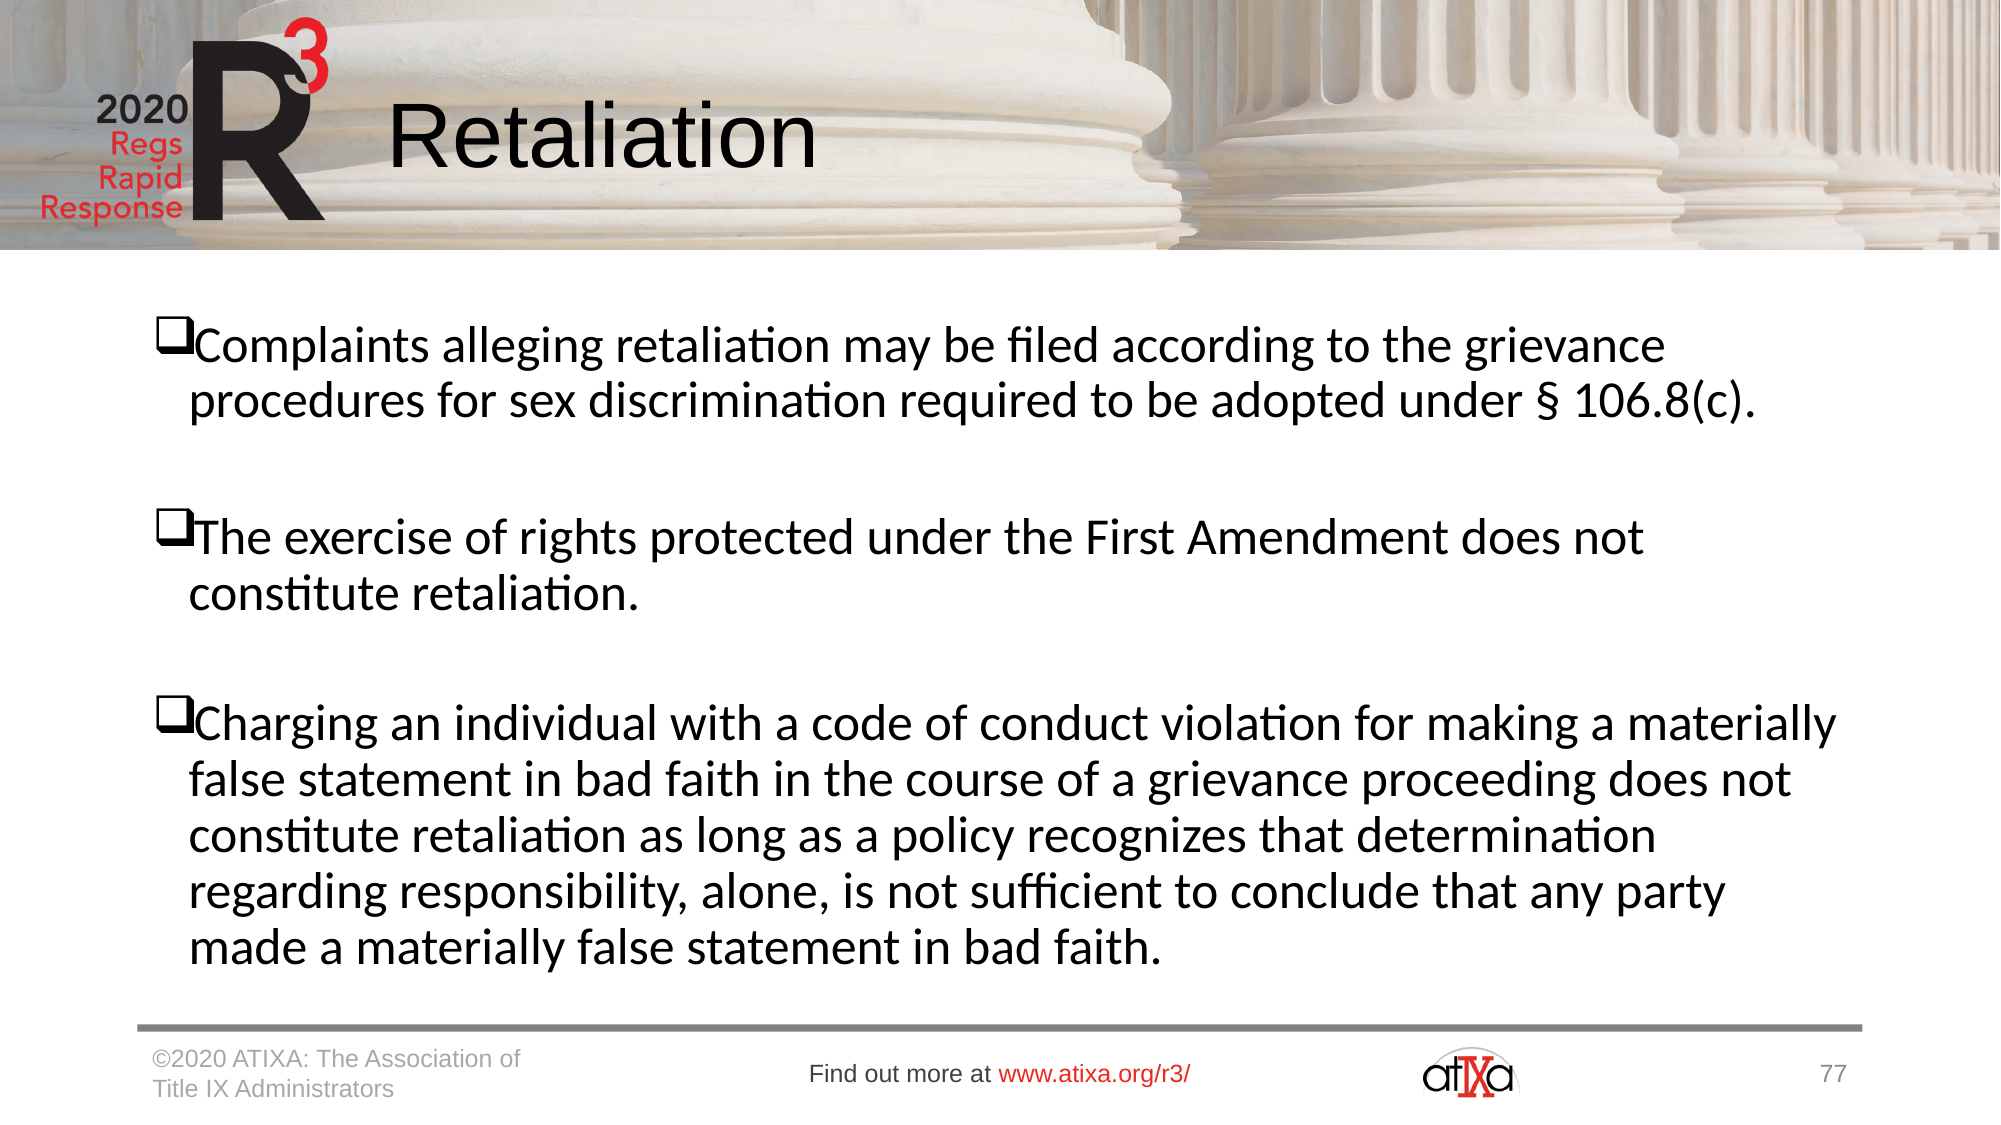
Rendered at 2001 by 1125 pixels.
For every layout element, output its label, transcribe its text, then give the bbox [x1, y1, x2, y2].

slide_number 77 [1412, 1042, 1863, 1103]
list Complaints alleging retaliation may be filed according to the grievance procedures for sex discrimination required to be adopted under § 106.8(c). The exercise of rights protected under the First Amendment does not constitute retaliation. Charging an individual with a code of conduct violation for making a materially false statement in bad faith in the course of a grievance proceeding does not constitute retaliation as long as a policy recognizes that determination regarding responsibility, alone, is not sufficient to conclude that any party made a materially false statement in bad faith. [137, 309, 1863, 994]
slide_number ©2020 ATIXA: The Association of Title IX Administrators [137, 1042, 588, 1103]
footer Find out more at www.atixa.org/r3/ [662, 1042, 1338, 1103]
picture [0, 0, 2000, 250]
title Retaliation [371, 59, 1863, 216]
